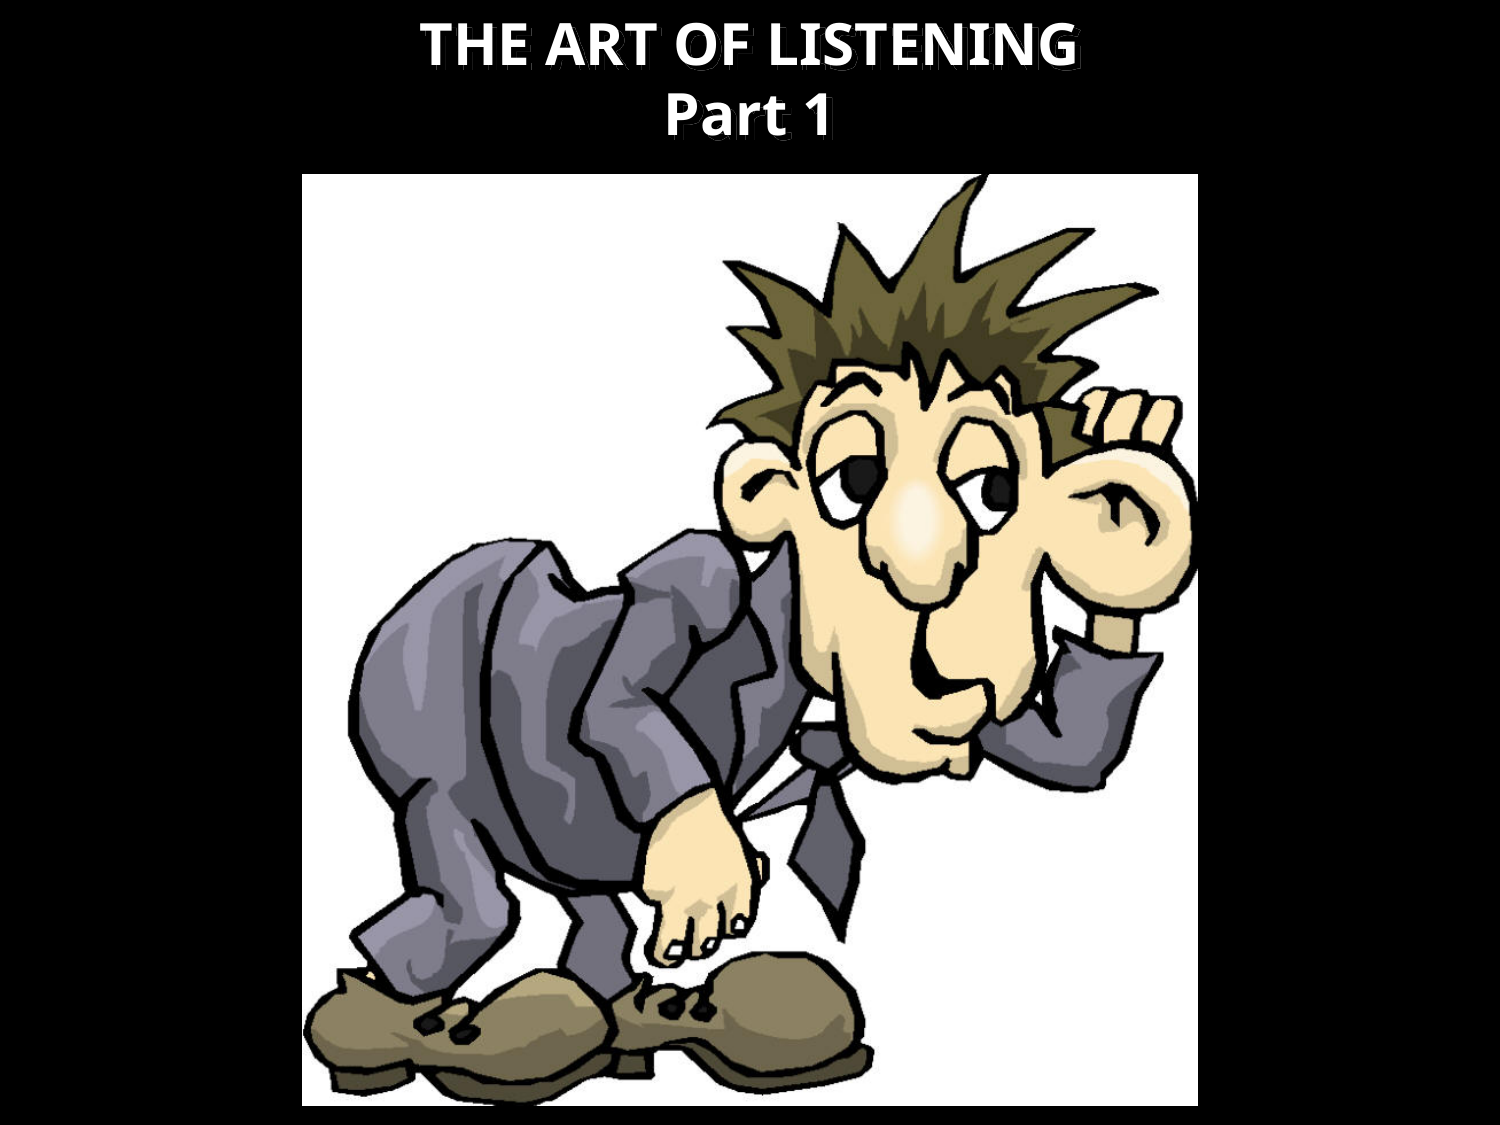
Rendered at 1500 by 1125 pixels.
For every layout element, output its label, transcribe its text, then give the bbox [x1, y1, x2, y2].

picture [302, 174, 1198, 1106]
text_box THE ART OF LISTENING Part 1 [0, 0, 1500, 225]
